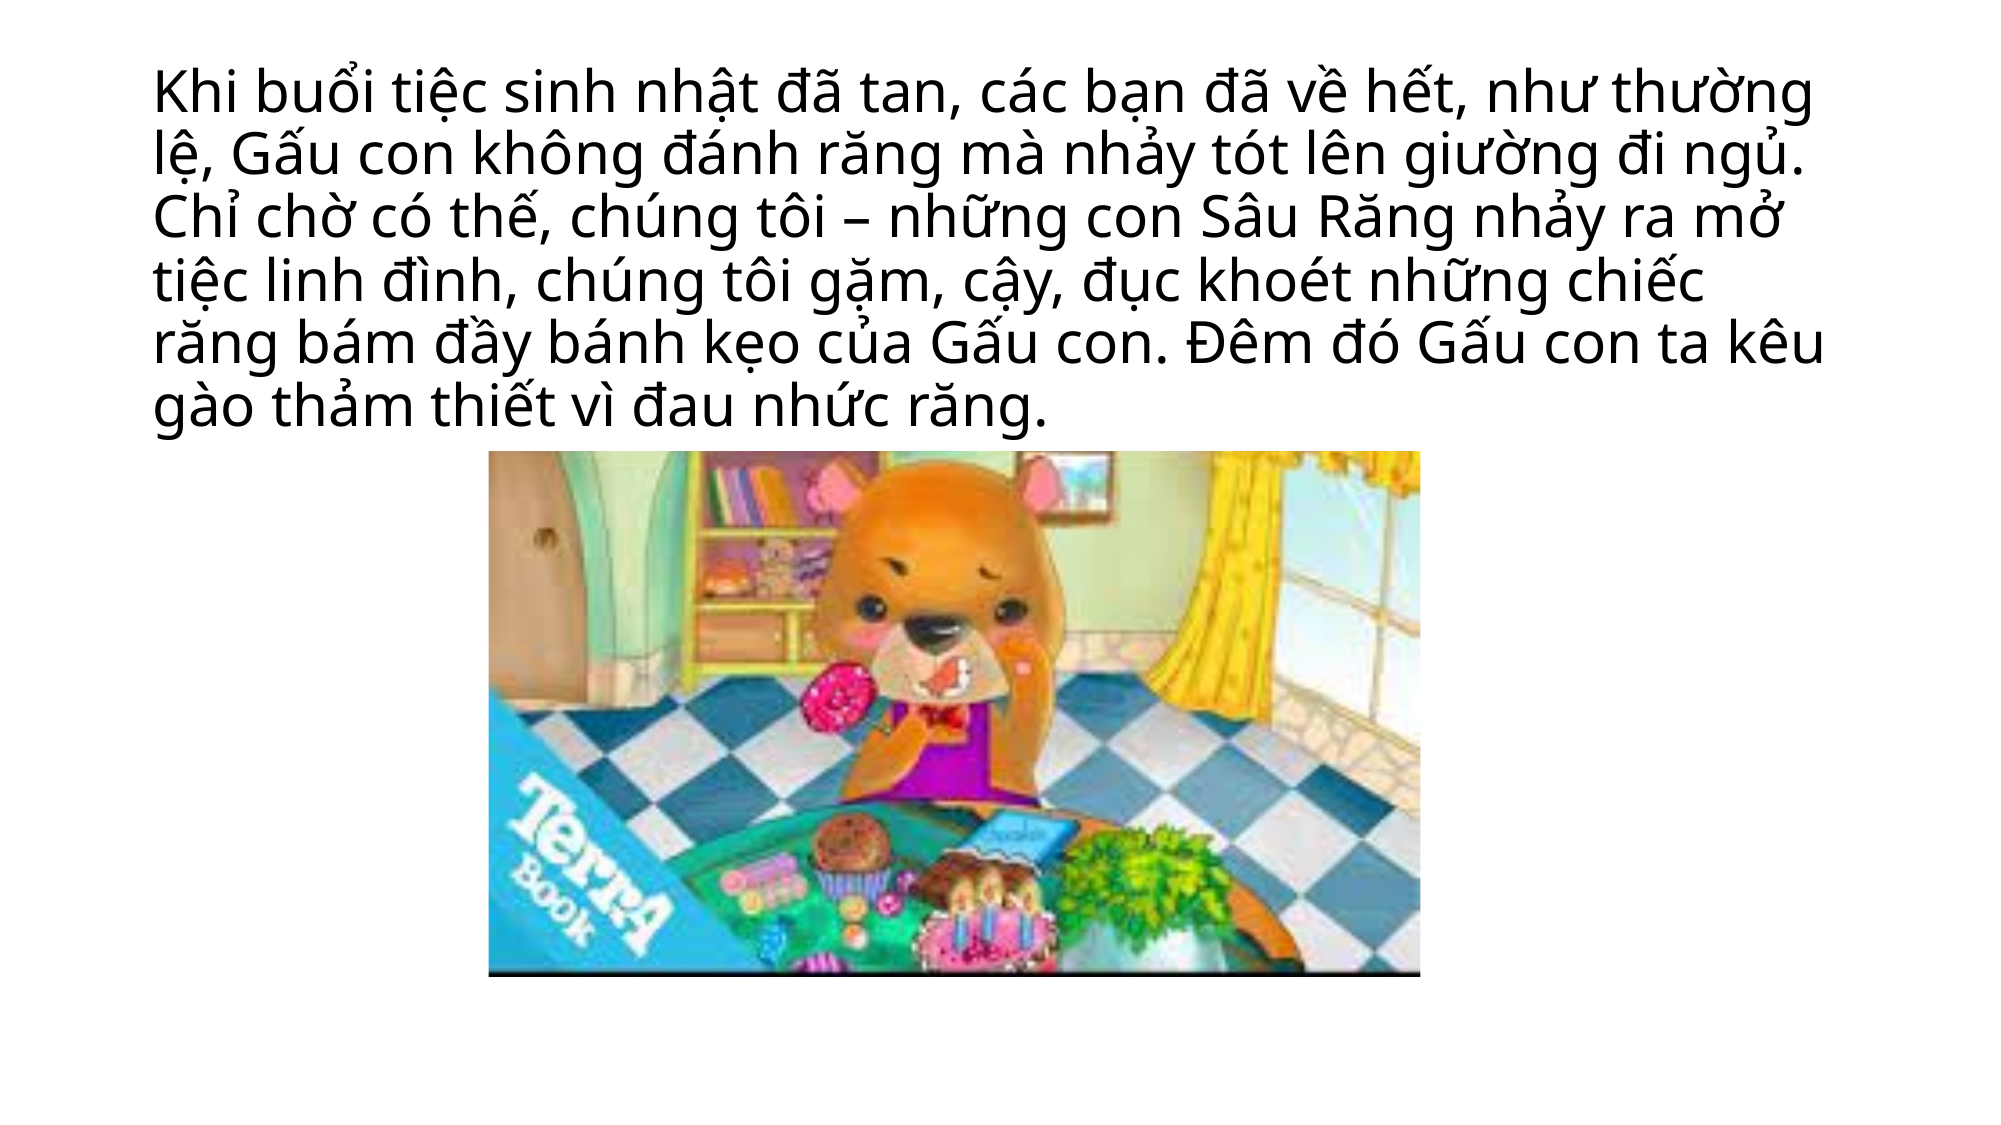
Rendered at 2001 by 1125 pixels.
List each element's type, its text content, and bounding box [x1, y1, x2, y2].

title Khi buổi tiệc sinh nhật đã tan, các bạn đã về hết, như thường lệ, Gấu con không đánh răng mà nhảy tót lên giường đi ngủ. Chỉ chờ có thế, chúng tôi – những con Sâu Răng nhảy ra mở tiệc linh đình, chúng tôi gặm, cậy, đục khoét những chiếc răng bám đầy bánh kẹo của Gấu con. Đêm đó Gấu con ta kêu gào thảm thiết vì đau nhức răng. [137, 59, 1863, 442]
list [488, 451, 1421, 977]
